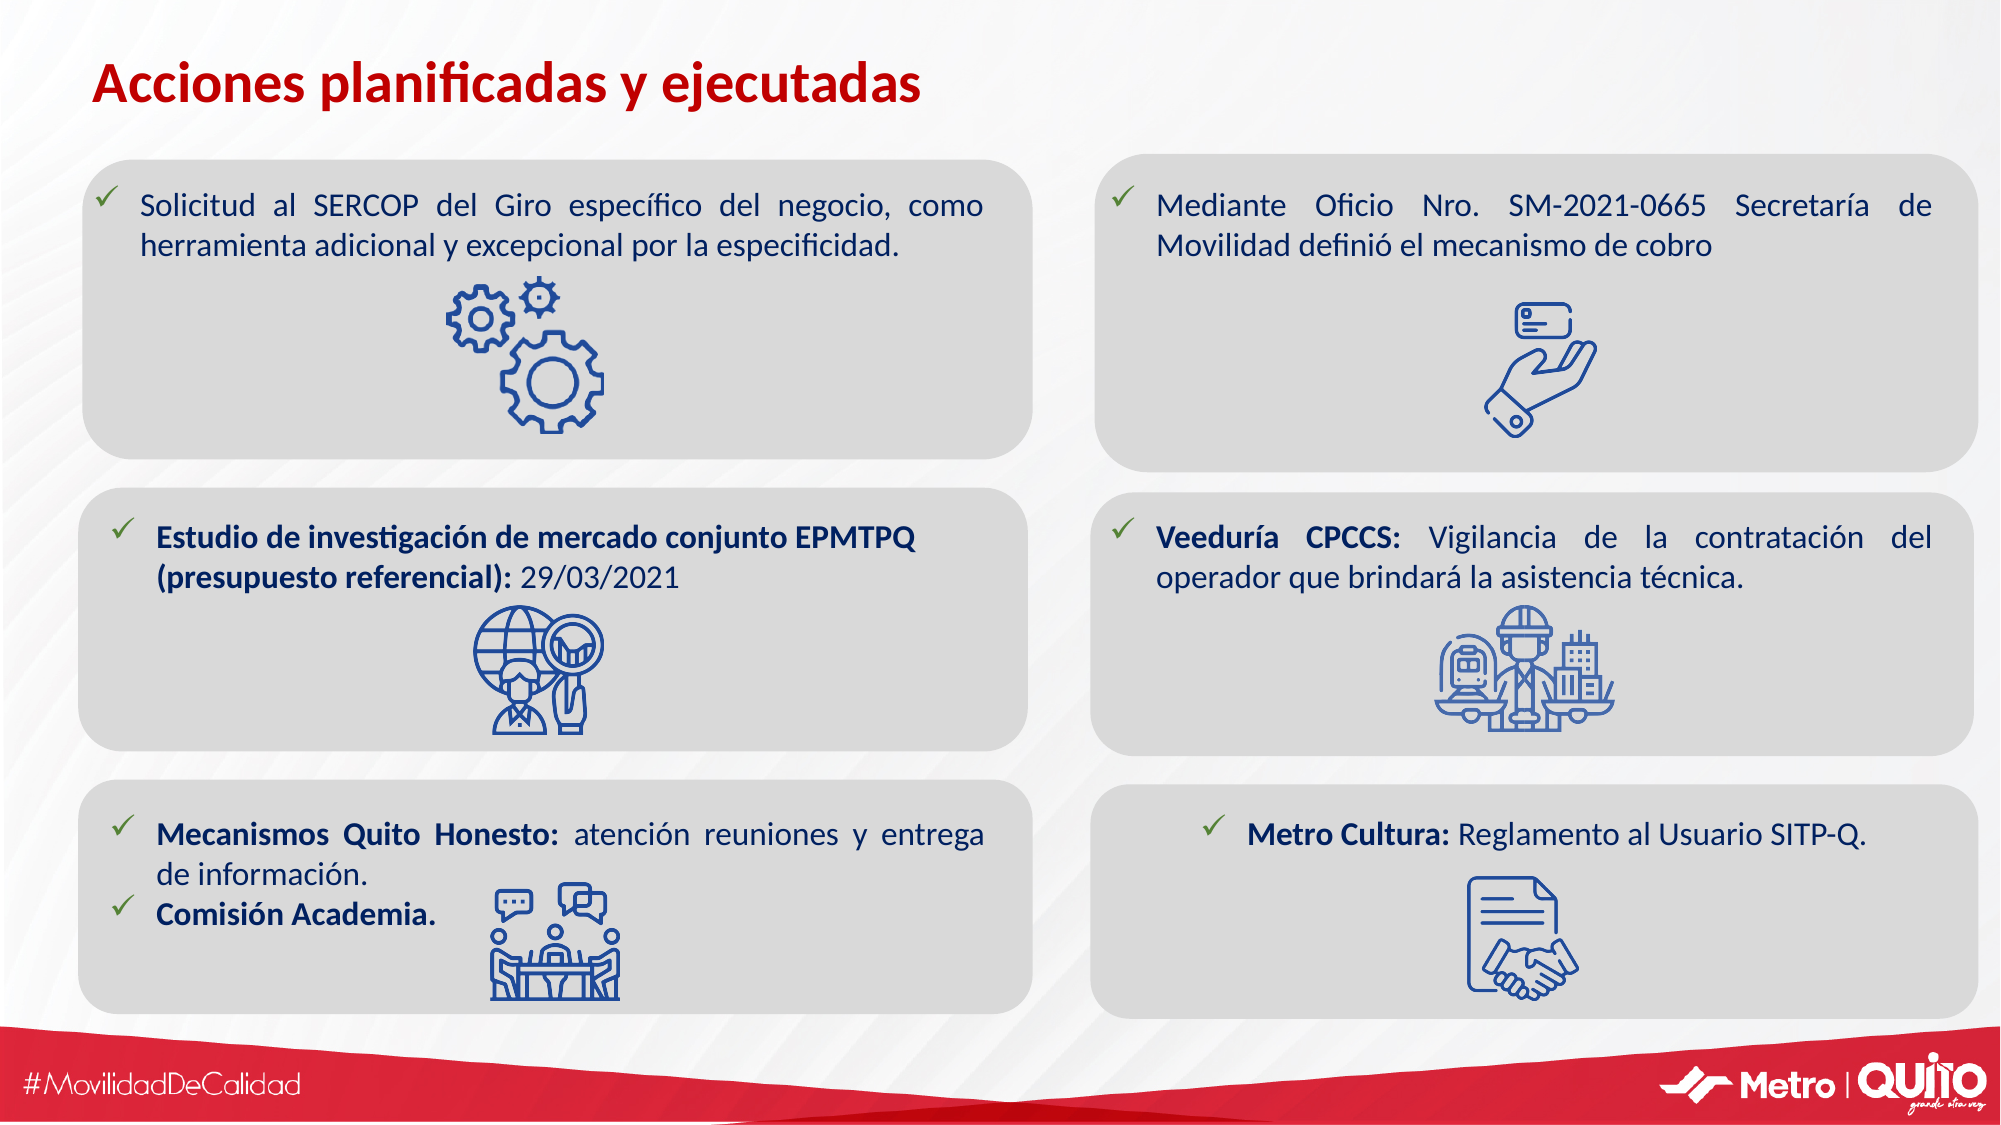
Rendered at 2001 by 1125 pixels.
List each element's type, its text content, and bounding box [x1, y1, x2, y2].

text_box [1089, 783, 1980, 1020]
text_box [81, 158, 1034, 461]
text_box Acciones planificadas y ejecutadas [78, 37, 1580, 122]
text_box Mecanismos Quito Honesto: atención reuniones y entrega de información. Comisión Academia. [94, 805, 1000, 940]
text_box Veeduría CPCCS: Vigilancia de la contratación del operador que brindará la asistencia técnica. [1094, 508, 1949, 603]
picture [0, 0, 2001, 1125]
text_box Solicitud al SERCOP del Giro específico del negocio, como herramienta adicional y excepcional por la especificidad. [78, 176, 1000, 271]
text_box [1089, 491, 1976, 758]
text_box [1093, 152, 1980, 474]
text_box Mediante Oficio Nro. SM-2021-0665 Secretaría de Movilidad definió el mecanismo de cobro [1094, 176, 1949, 271]
text_box [77, 778, 1034, 1016]
text_box Metro Cultura: Reglamento al Usuario SITP-Q. [1185, 805, 1884, 860]
text_box Estudio de investigación de mercado conjunto EPMTPQ (presupuesto referencial): 29/03/2021 [94, 508, 983, 603]
text_box [77, 486, 1029, 753]
